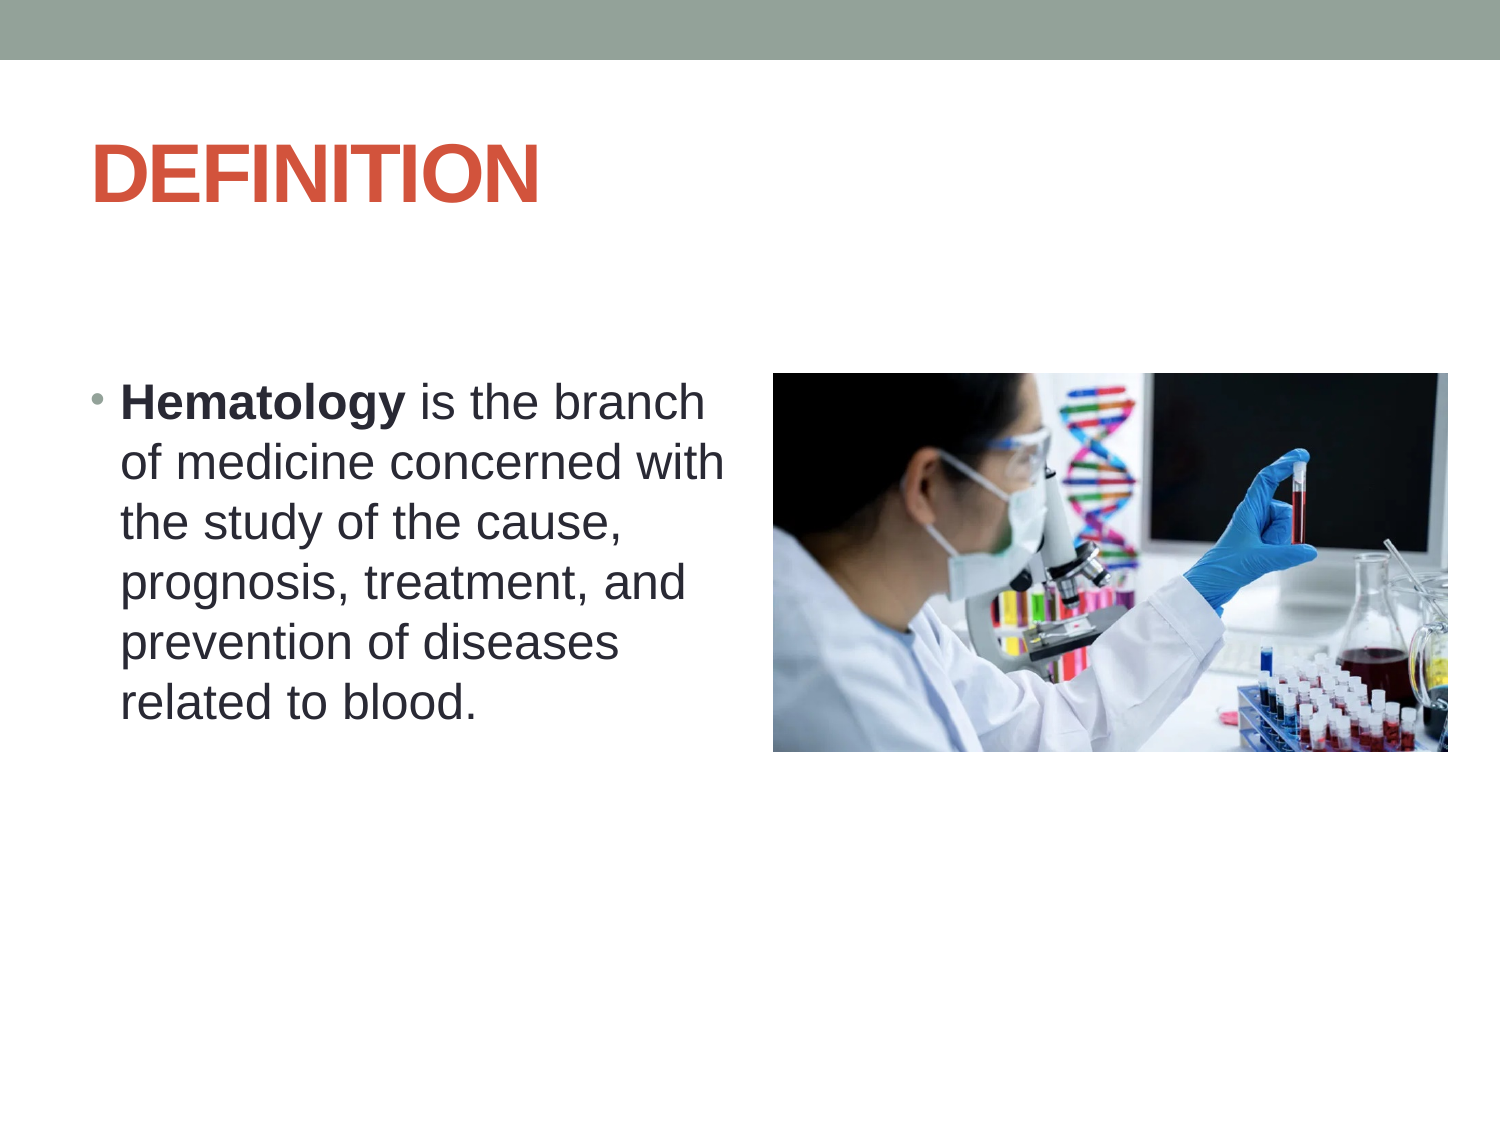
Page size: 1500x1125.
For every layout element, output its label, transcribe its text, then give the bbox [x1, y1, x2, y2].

title DEFINITION [75, 87, 1425, 250]
list Hematology is the branch of medicine concerned with the study of the cause, prognosis, treatment, and prevention of diseases related to blood. [75, 361, 750, 1059]
picture [773, 373, 1448, 753]
